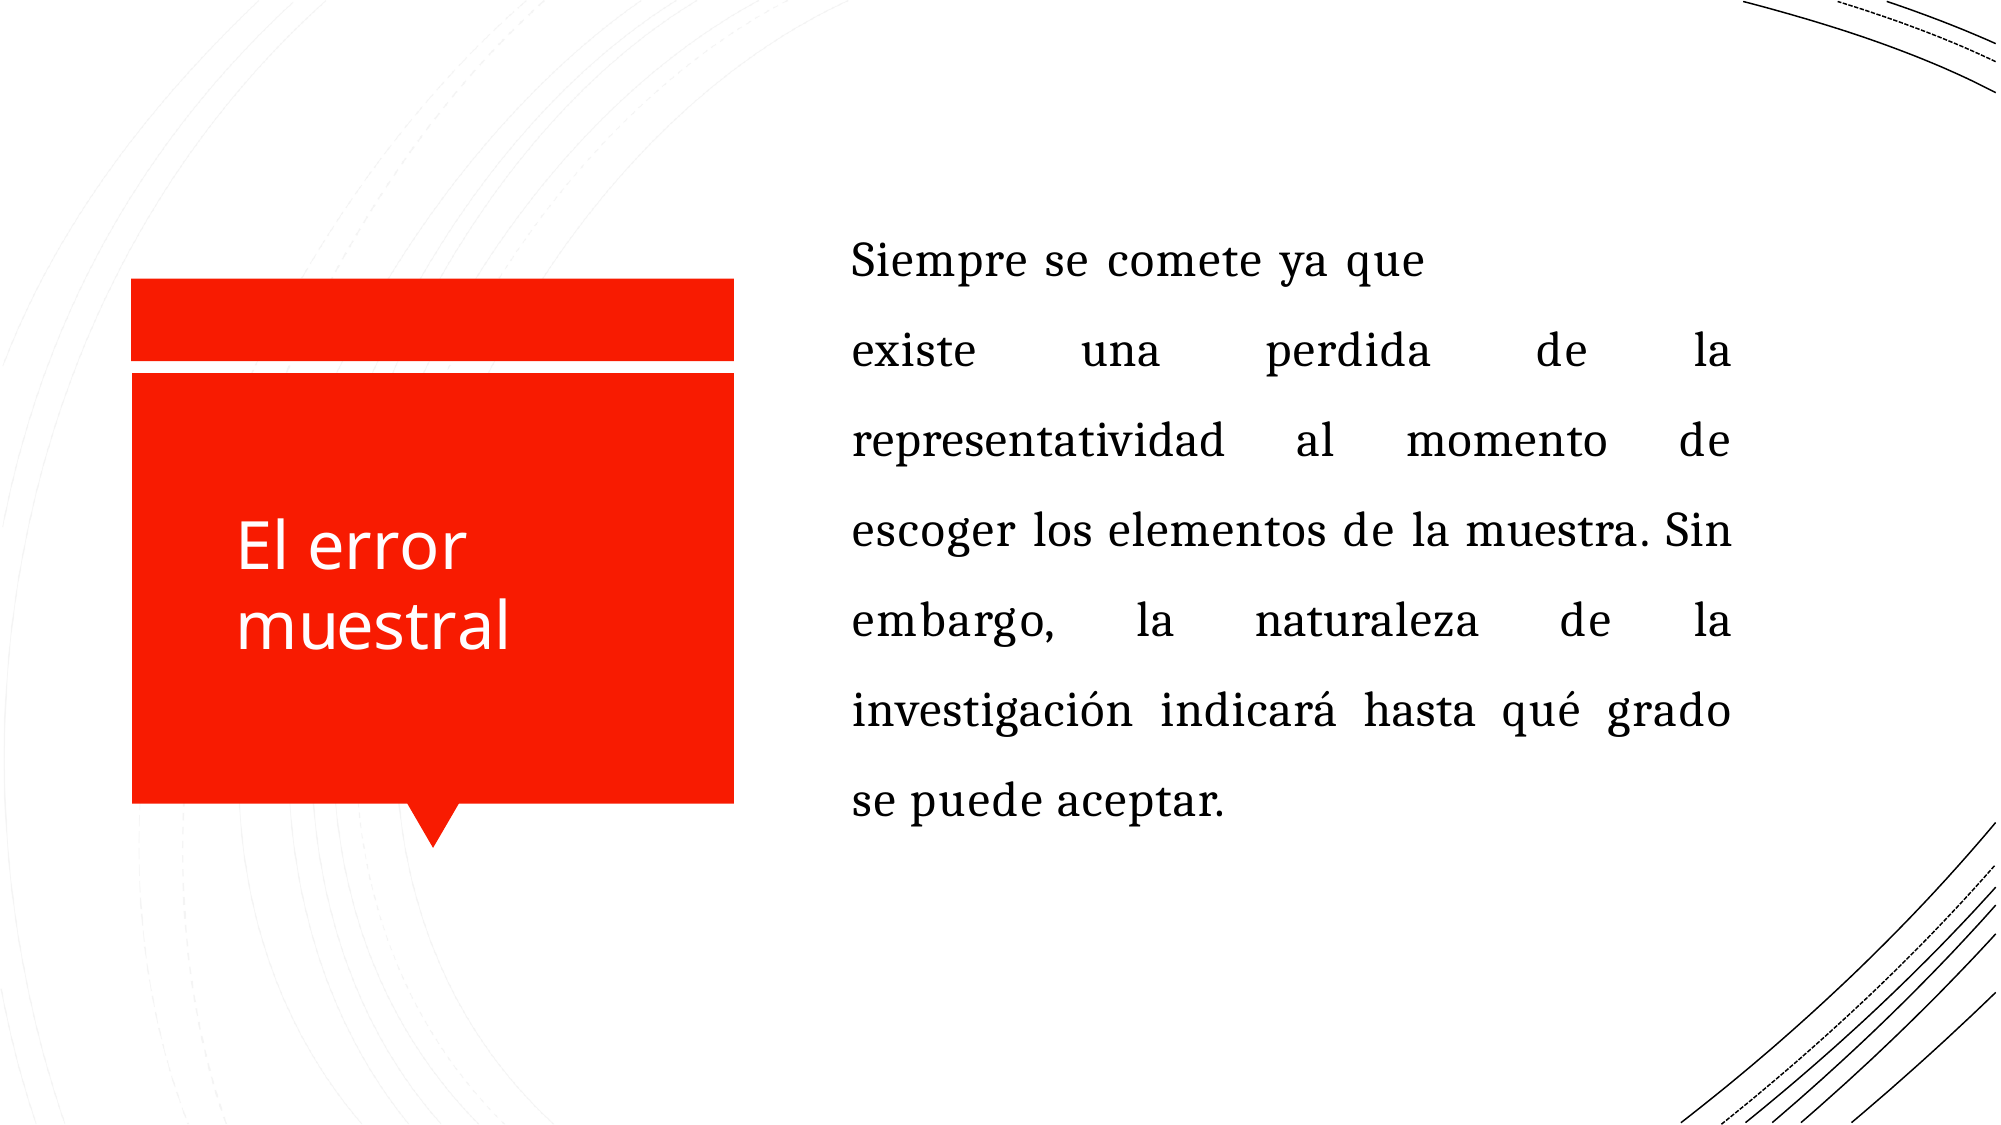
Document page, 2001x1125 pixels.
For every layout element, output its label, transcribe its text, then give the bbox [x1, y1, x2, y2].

text_box Siempre se comete ya que existe una perdida de la representatividad al momento de escoger los elementos de la muestra. Sin embargo, la naturaleza de la investigación indicará hasta qué grado se puede aceptar. [849, 194, 1733, 968]
picture [0, 0, 849, 1125]
title El error muestral [233, 500, 636, 691]
